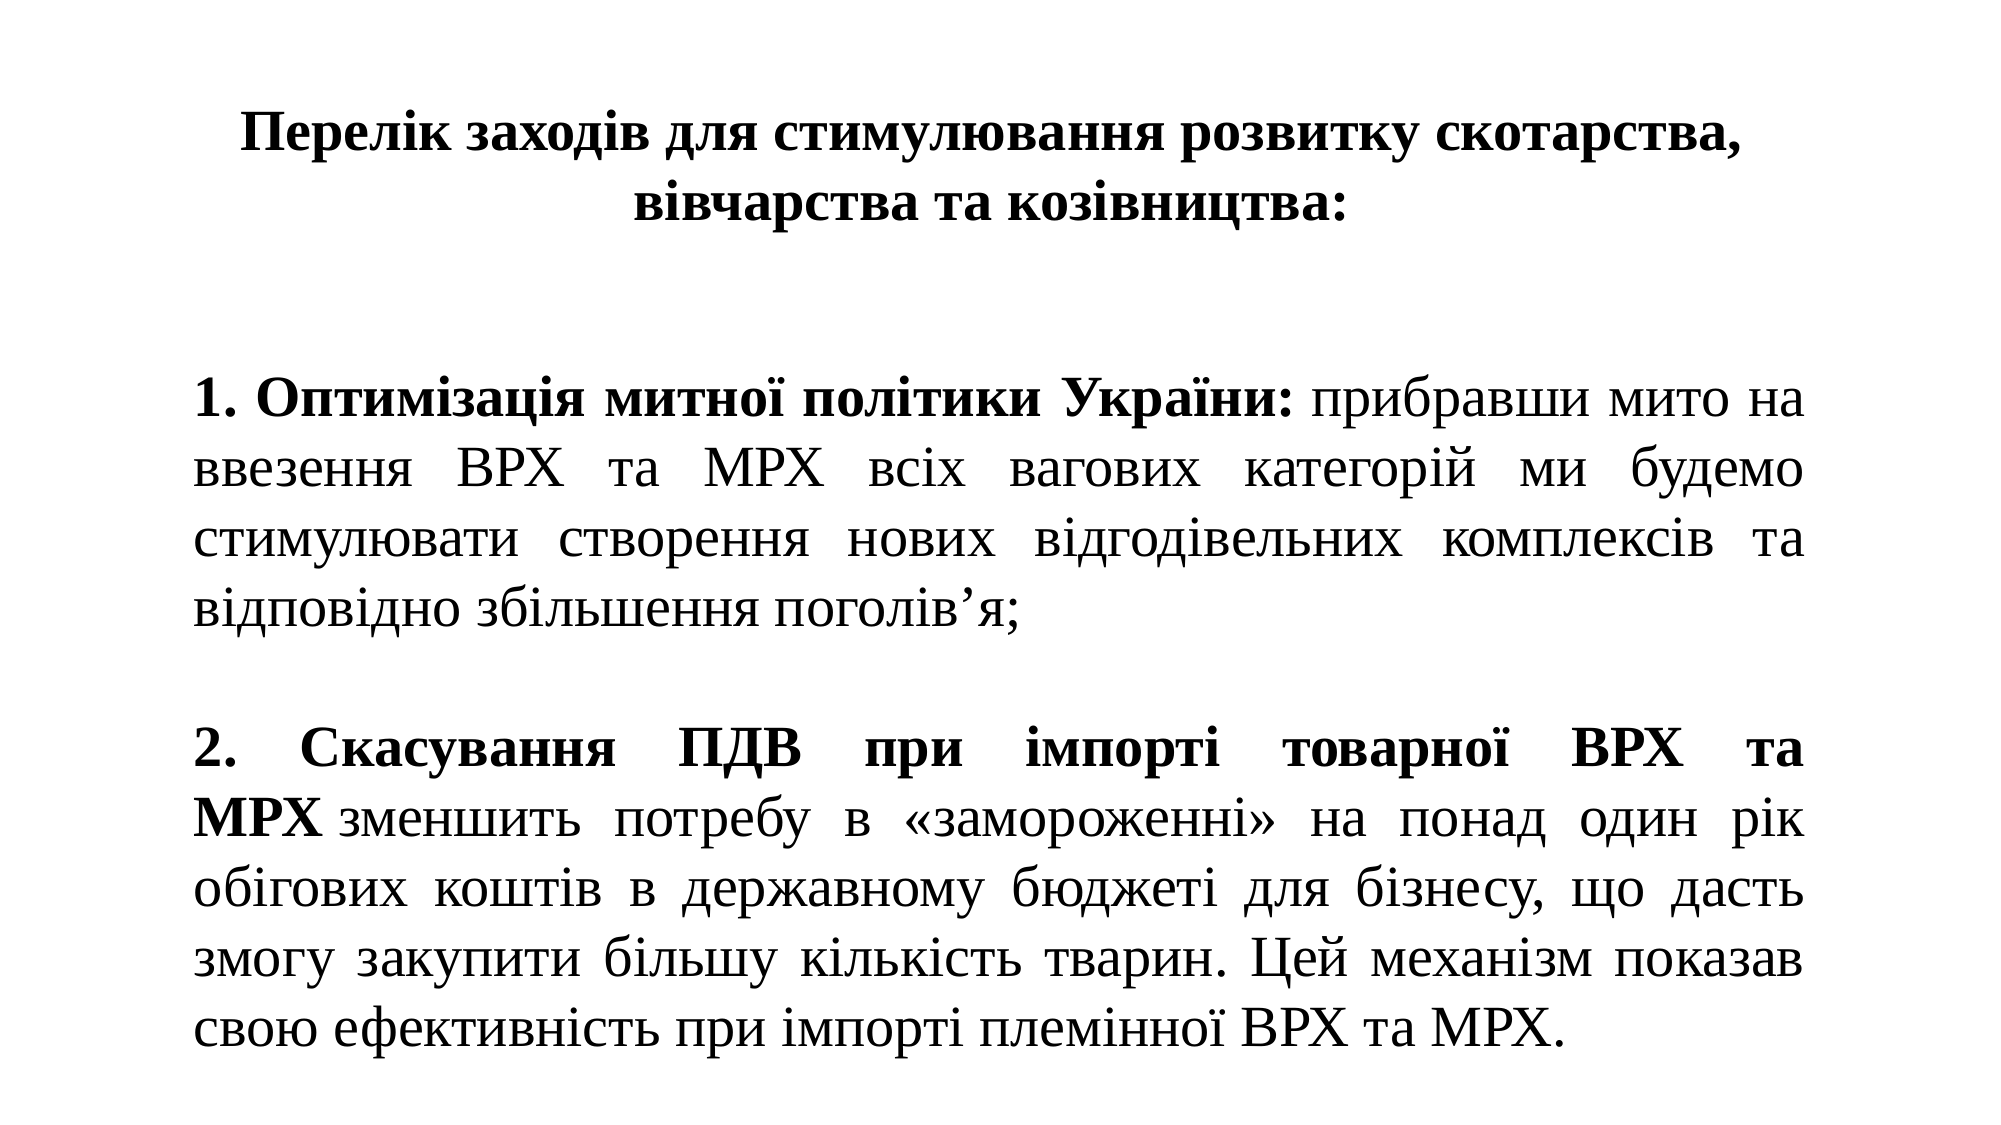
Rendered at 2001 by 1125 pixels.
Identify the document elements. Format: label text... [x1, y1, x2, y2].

text_box 1. Оптимізація митної політики України: прибравши мито на ввезення ВРХ та МРХ всіх вагових категорій ми будемо стимулювати створення нових відгодівельних комплексів та відповідно збільшення поголів’я; 2. Скасування ПДВ при імпорті товарної ВРХ та МРХ зменшить потребу в «замороженні» на понад один рік обігових коштів в державному бюджеті для бізнесу, що дасть змогу закупити більшу кількість тварин. Цей механізм показав свою ефективність при імпорті племінної ВРХ та МРХ. [179, 350, 1821, 1066]
text_box Перелік заходів для стимулювання розвитку скотарства, вівчарства та козівництва: [104, 84, 1879, 240]
